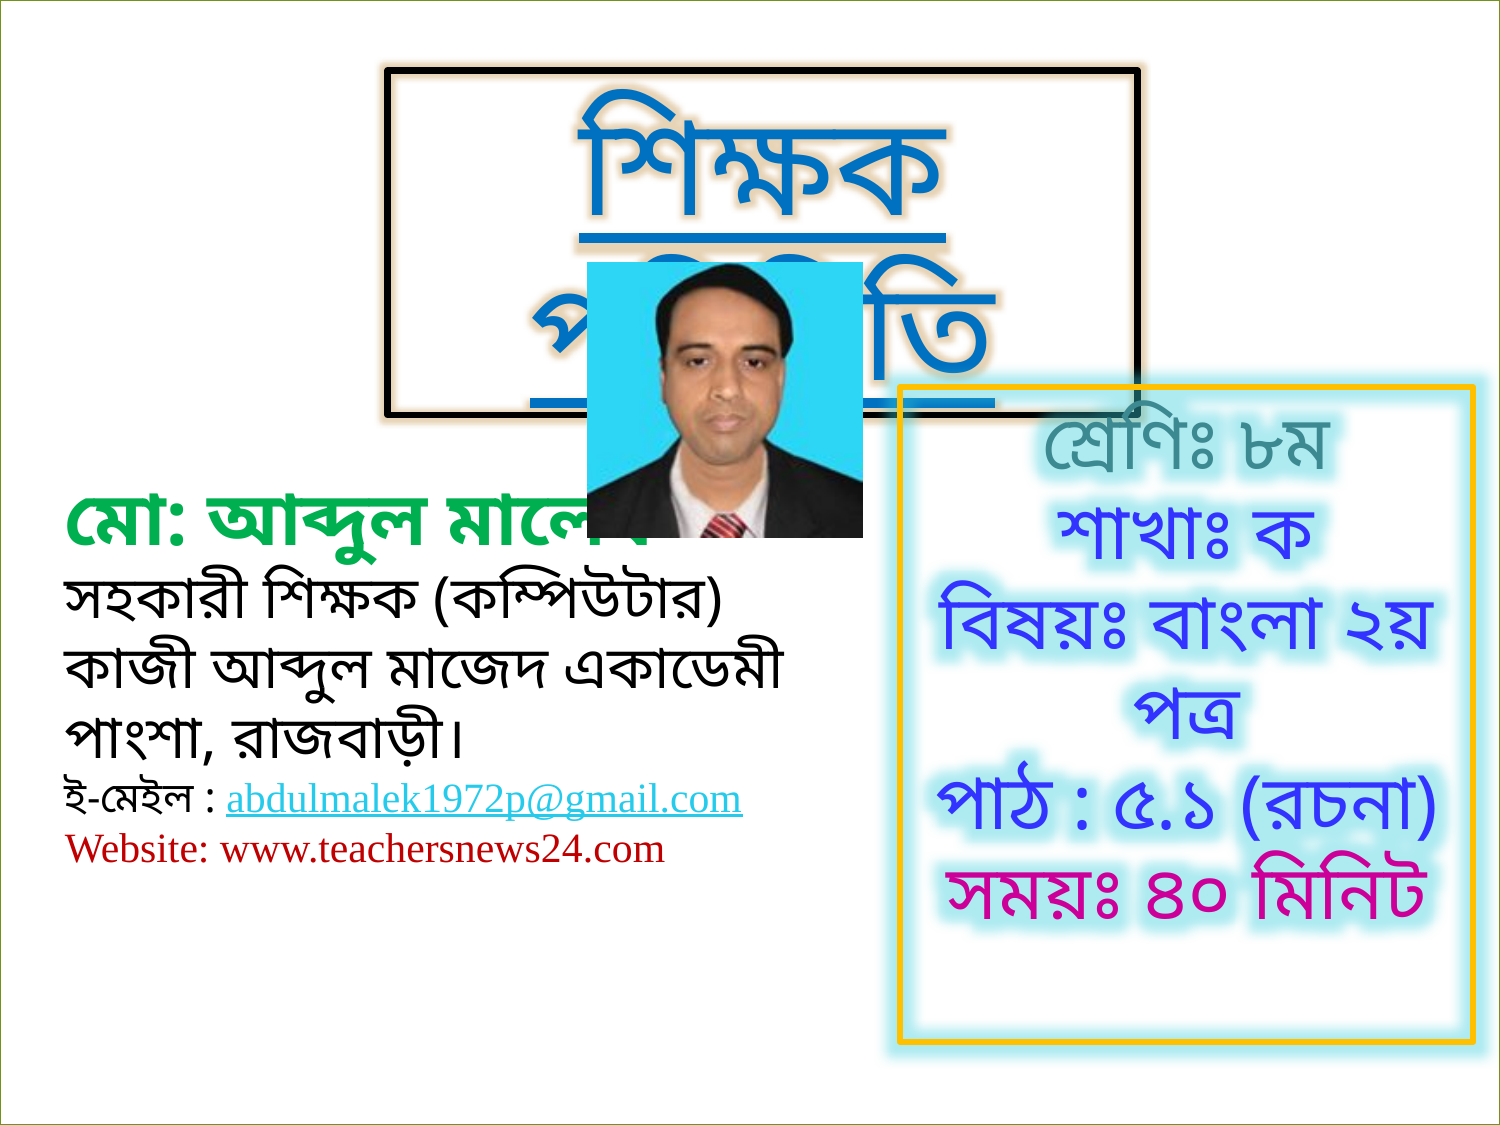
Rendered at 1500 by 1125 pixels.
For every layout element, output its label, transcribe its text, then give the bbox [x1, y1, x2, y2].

text_box [0, 0, 1500, 1125]
text_box মো: আব্দুল মালেক সহকারী শিক্ষক (কম্পিউটার) কাজী আব্দুল মাজেদ একাডেমী পাংশা, রাজবাড়ী। ই-মেইল : abdulmalek1972p@gmail.com Website: www.teachersnews24.com [49, 462, 800, 878]
text_box শিক্ষক পরিচিতি [387, 70, 1138, 415]
picture [587, 262, 863, 538]
text_box শ্রেণিঃ ৮ম শাখাঃ ক বিষয়ঃ বাংলা ২য় পত্র পাঠ : ৫.১ (রচনা) সময়ঃ ৪০ মিনিট [899, 387, 1474, 1042]
